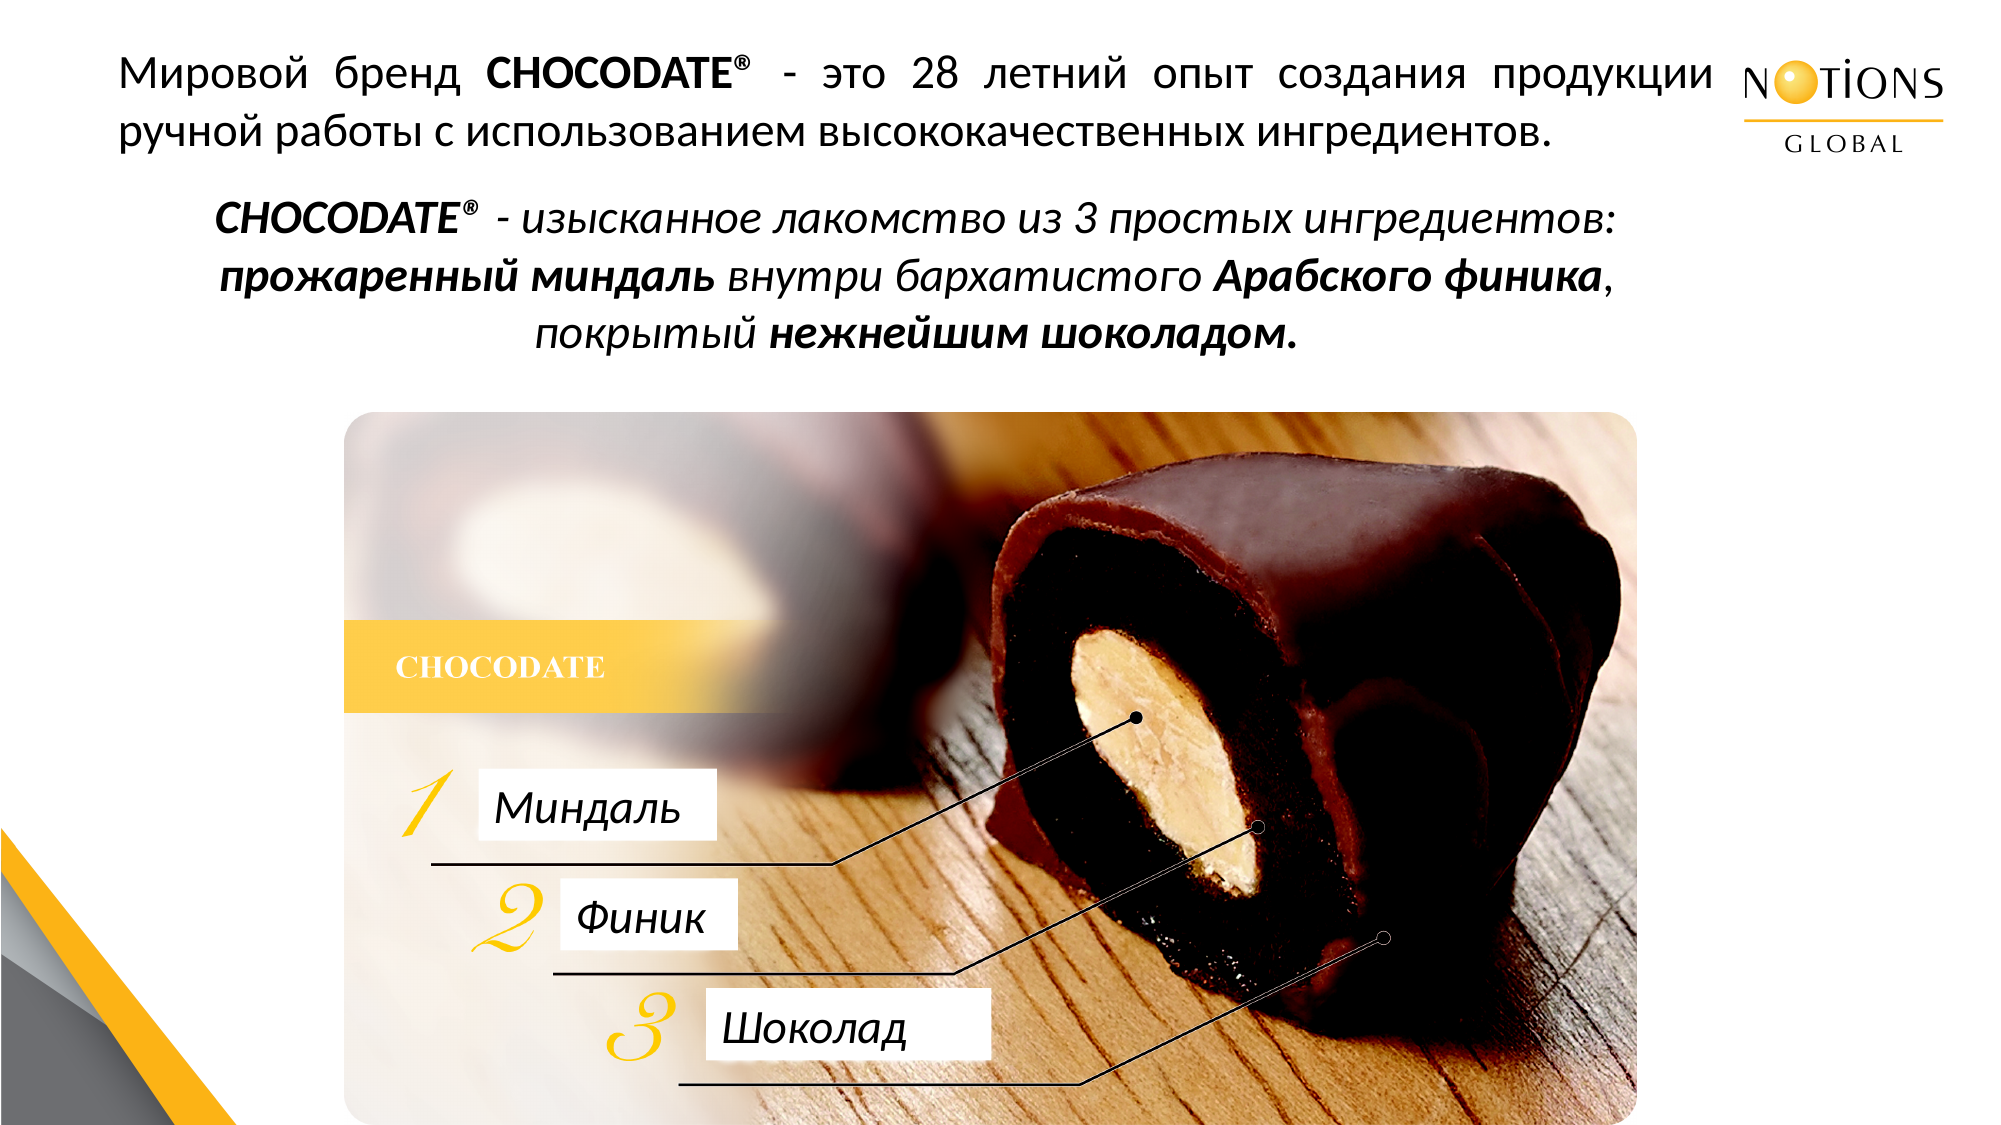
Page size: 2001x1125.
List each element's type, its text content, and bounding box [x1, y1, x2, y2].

text_box Мировой бренд CHOCODATE® - это 28 летний опыт создания продукции ручной работы с использованием высококачественных ингредиентов. CHOCODATE® - изысканное лакомство из 3 простых ингредиентов: прожаренный миндаль внутри бархатистого Арабского финика, покрытый нежнейшим шоколадом. [103, 33, 1731, 366]
picture [0, 1, 2000, 1125]
